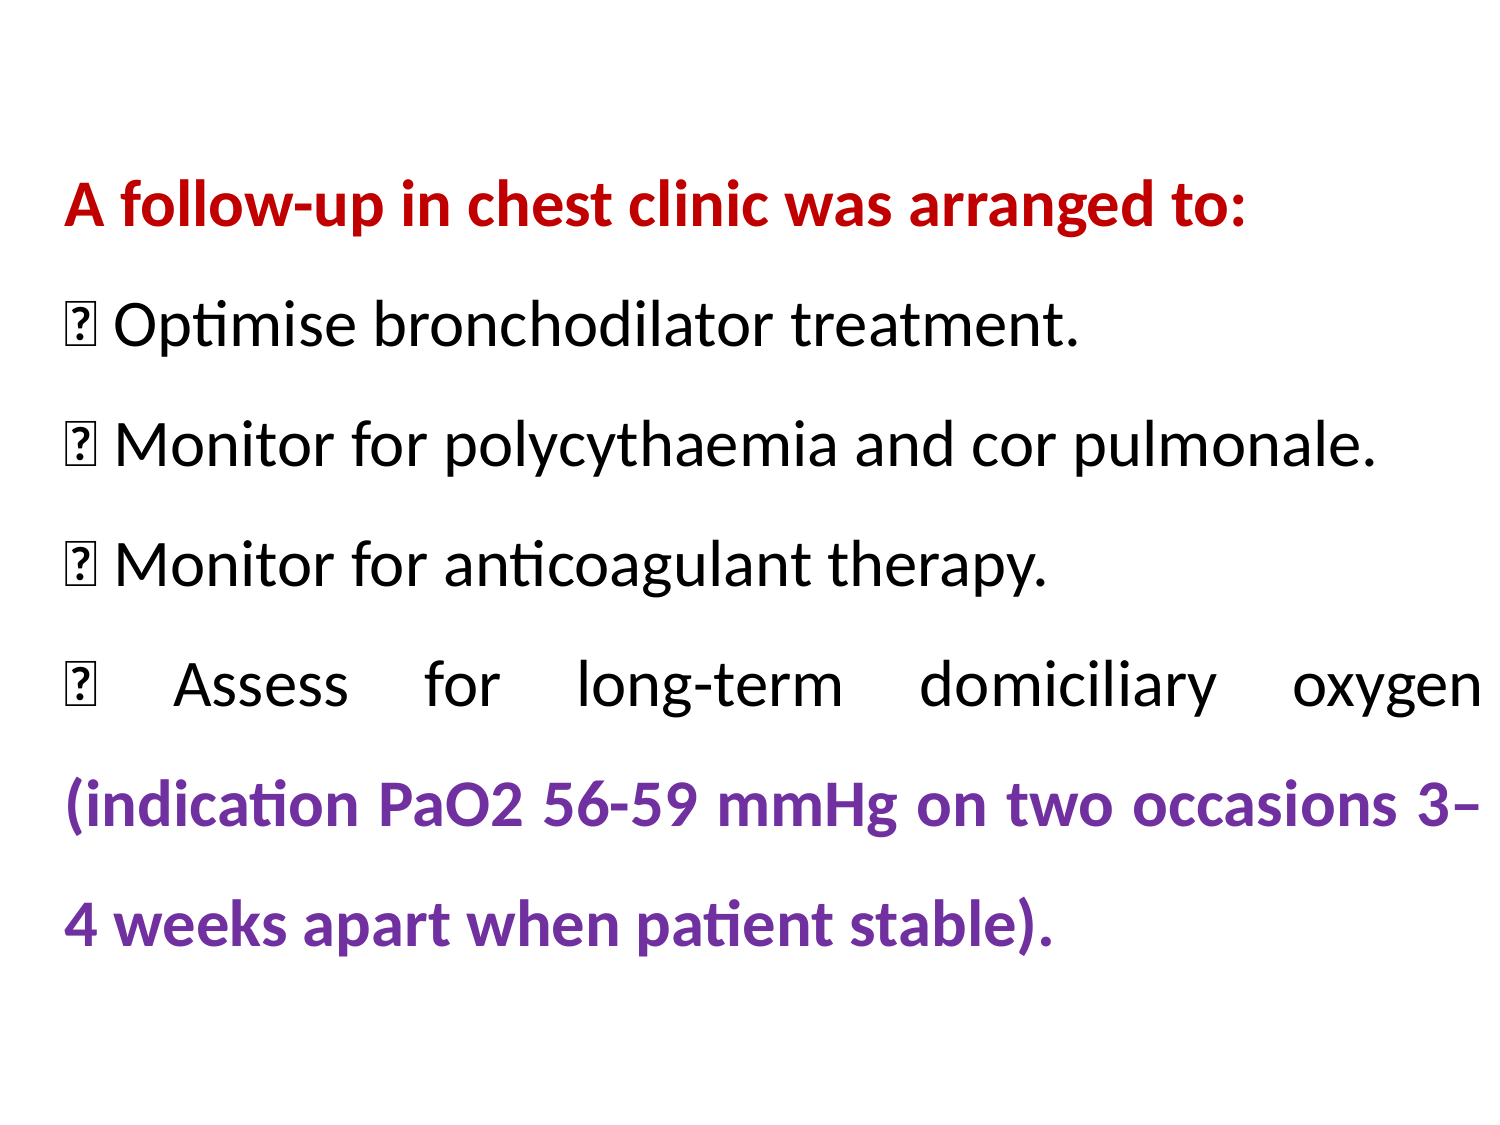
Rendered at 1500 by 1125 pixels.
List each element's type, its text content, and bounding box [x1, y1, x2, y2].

text_box A follow-up in chest clinic was arranged to:  Optimise bronchodilator treatment.  Monitor for polycythaemia and cor pulmonale.  Monitor for anticoagulant therapy.  Assess for long-term domiciliary oxygen (indication PaO2 56-59 mmHg on two occasions 3–4 weeks apart when patient stable). [50, 112, 1500, 967]
